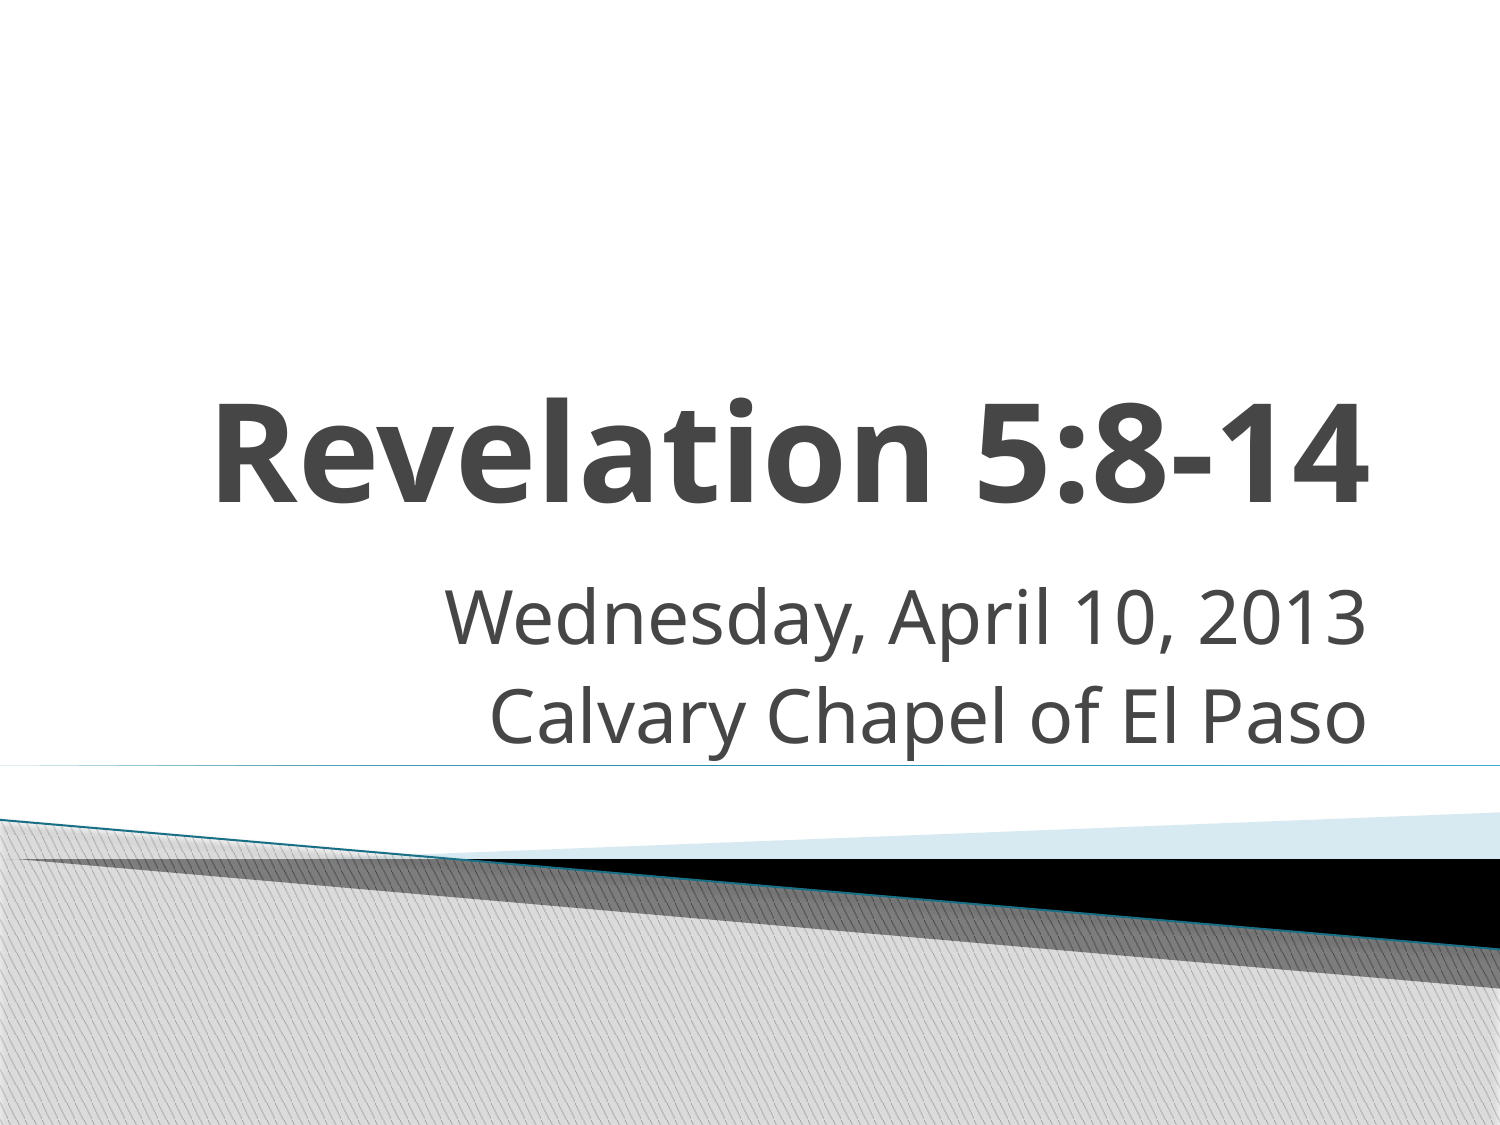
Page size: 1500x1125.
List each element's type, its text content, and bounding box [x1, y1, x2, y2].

picture [5, 859, 1500, 989]
title Revelation 5:8-14 [112, 237, 1388, 538]
subtitle Wednesday, April 10, 2013 Calvary Chapel of El Paso [112, 562, 1388, 760]
